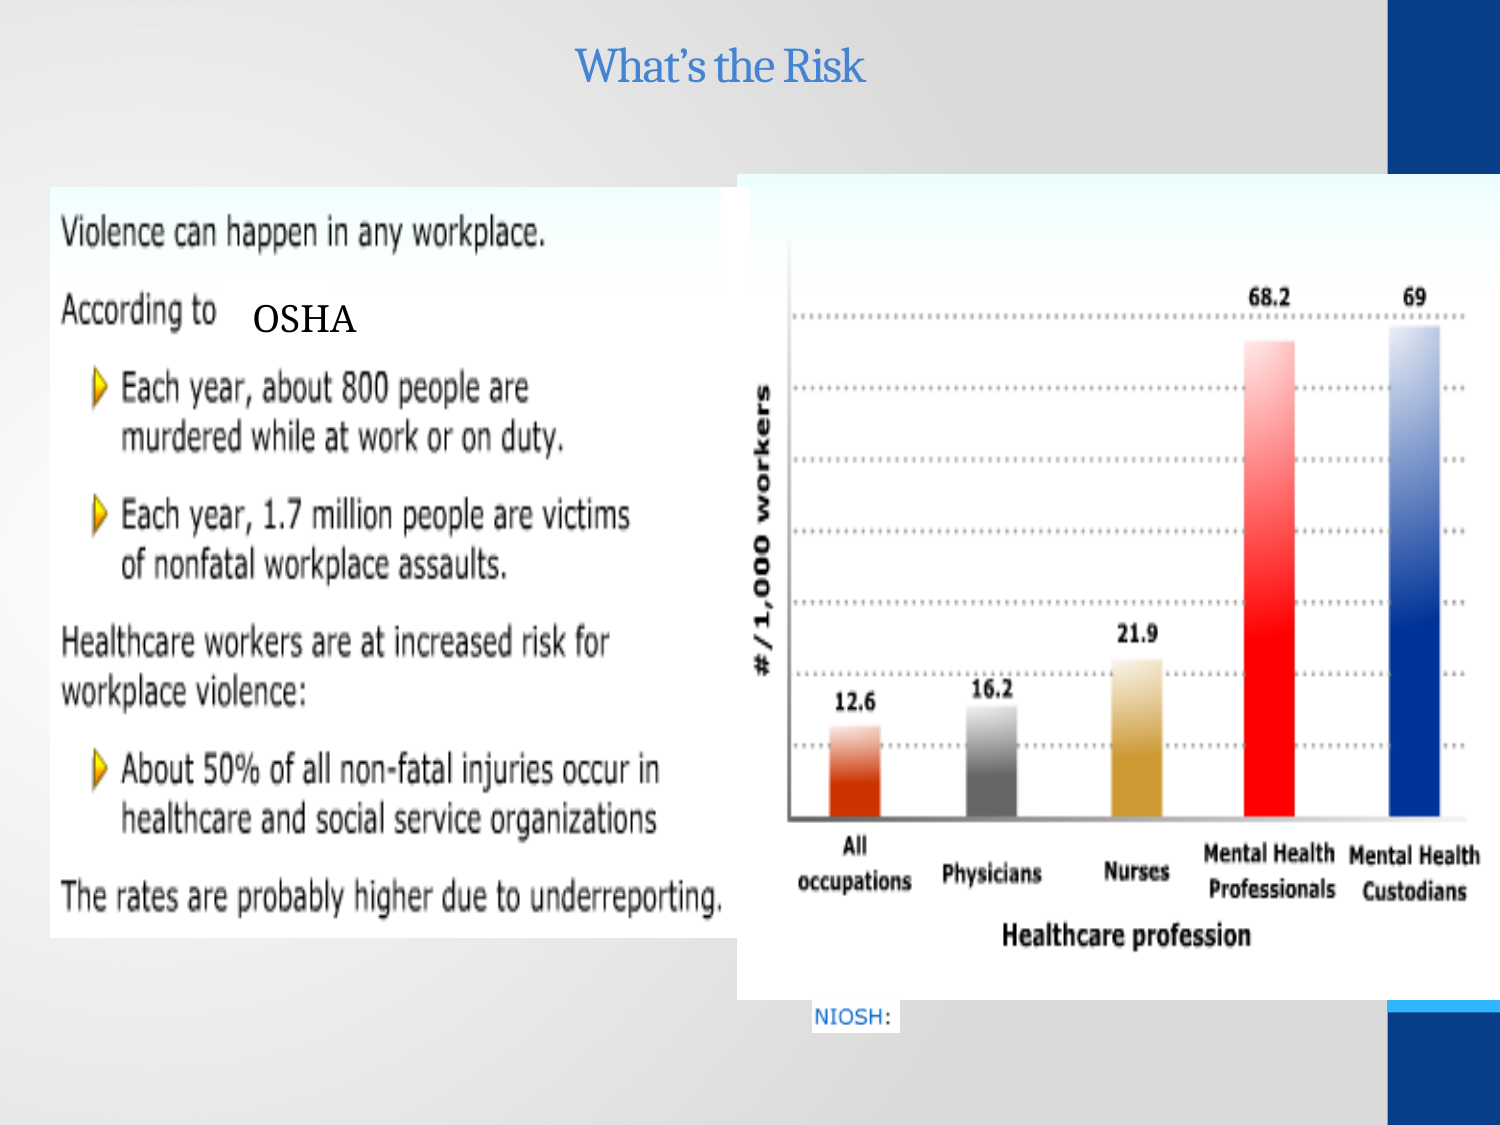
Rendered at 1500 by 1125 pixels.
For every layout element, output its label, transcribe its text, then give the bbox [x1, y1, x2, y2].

title What’s the Risk [62, 0, 1413, 138]
picture [49, 174, 1500, 1034]
